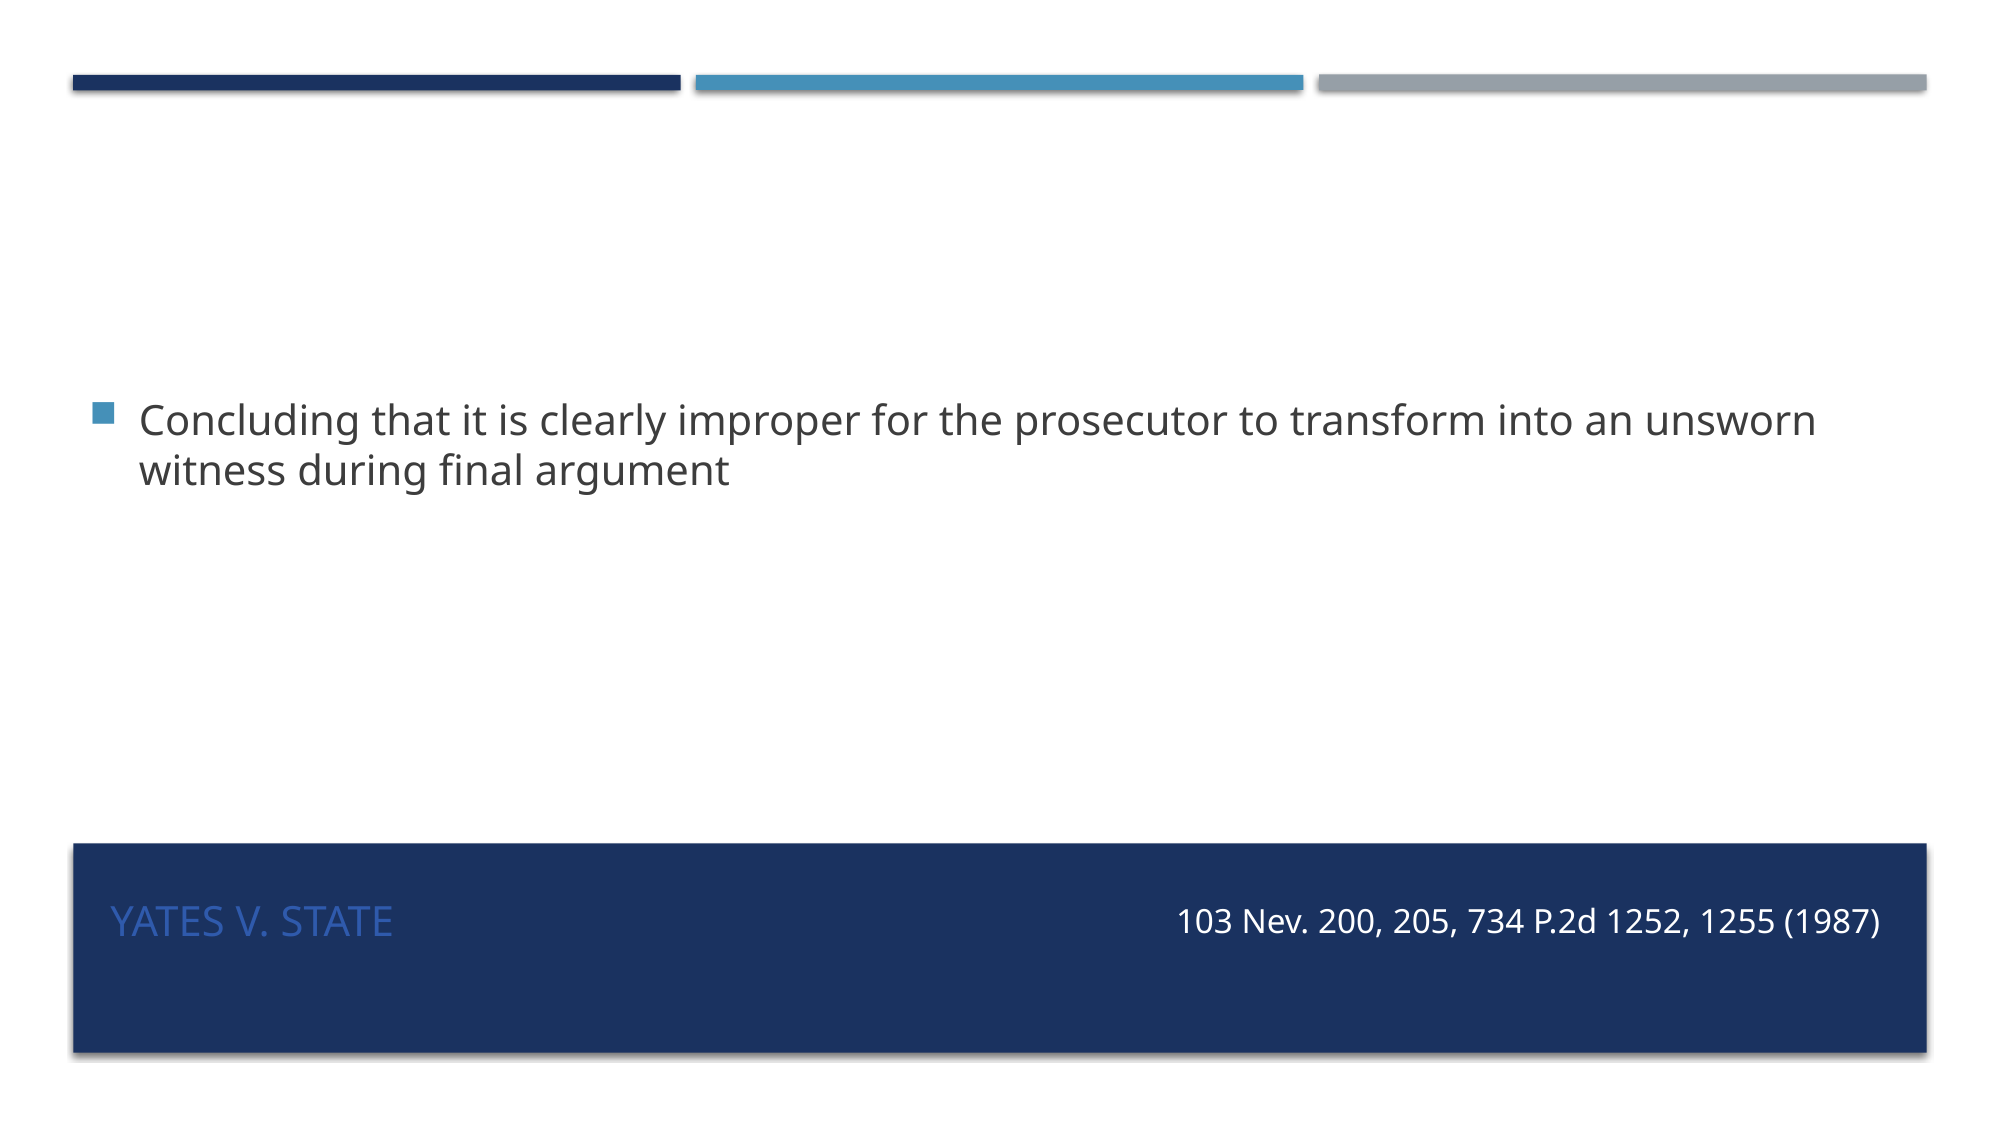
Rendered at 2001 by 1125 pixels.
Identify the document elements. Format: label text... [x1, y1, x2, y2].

list 103 Nev. 200, 205, 734 P.2d 1252, 1255 (1987) [941, 863, 1905, 977]
title Yates v. State [95, 863, 901, 977]
list Concluding that it is clearly improper for the prosecutor to transform into an unsworn witness during final argument [73, 98, 1926, 789]
